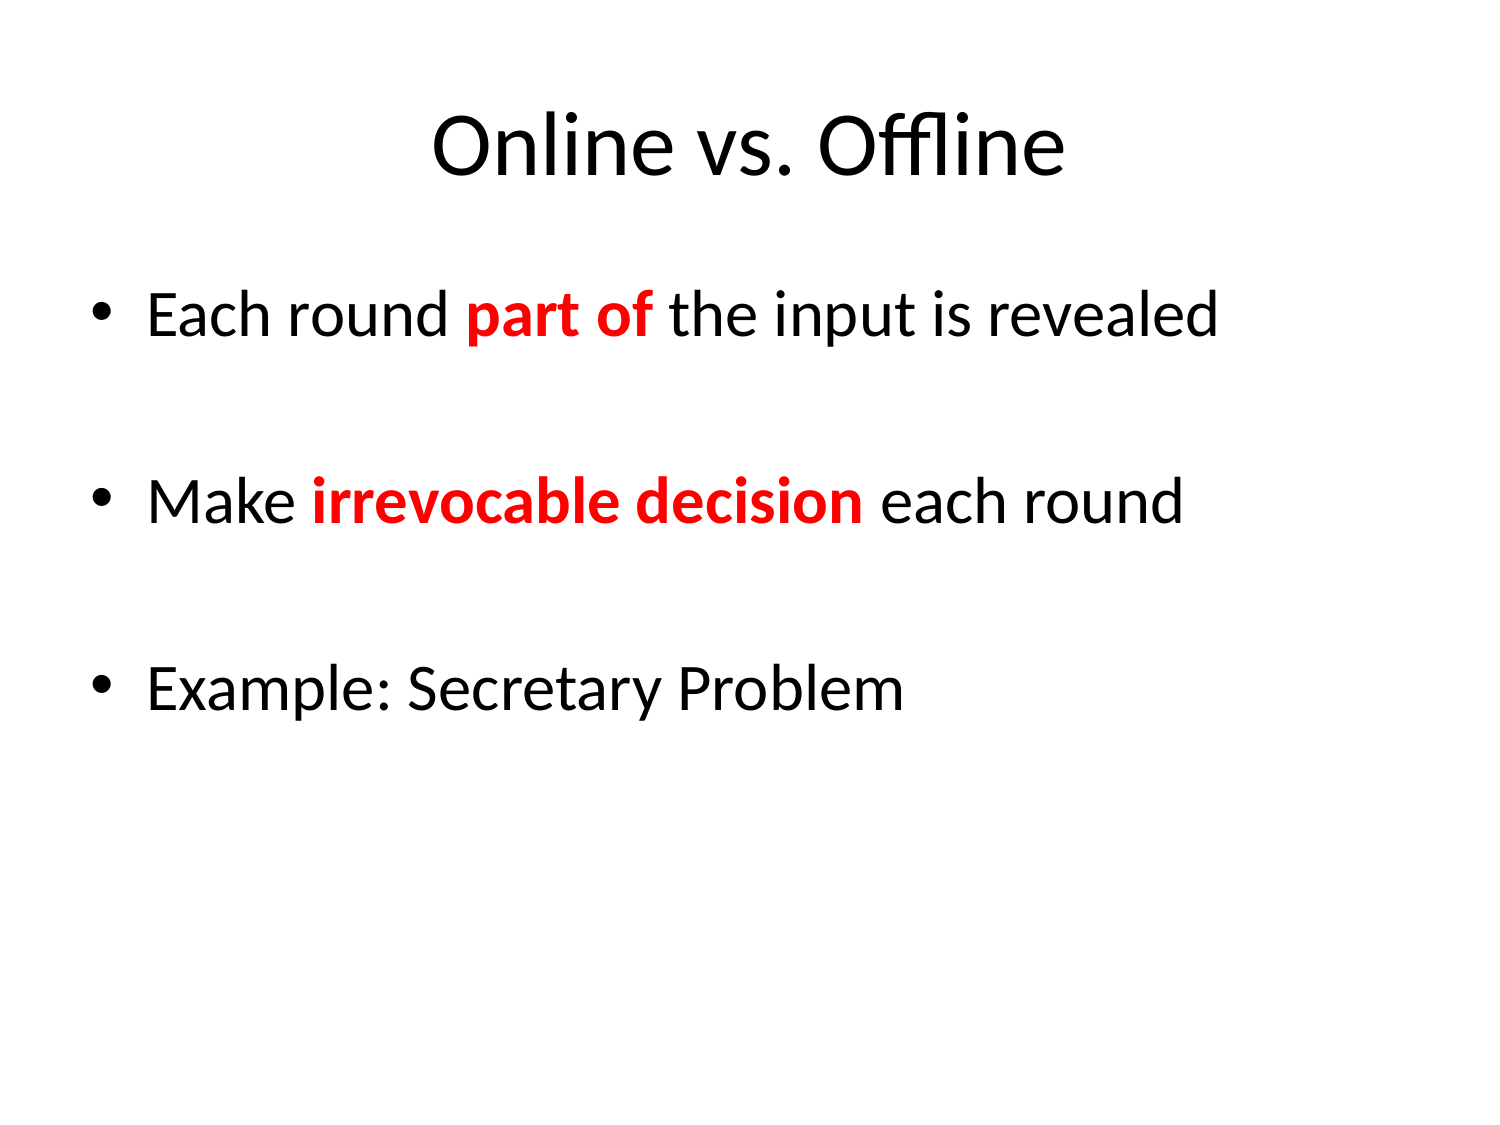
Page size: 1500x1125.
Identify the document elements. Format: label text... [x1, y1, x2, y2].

title Online vs. Offline [75, 45, 1425, 233]
list Each round part of the input is revealed Make irrevocable decision each round Example: Secretary Problem [75, 262, 1425, 1005]
